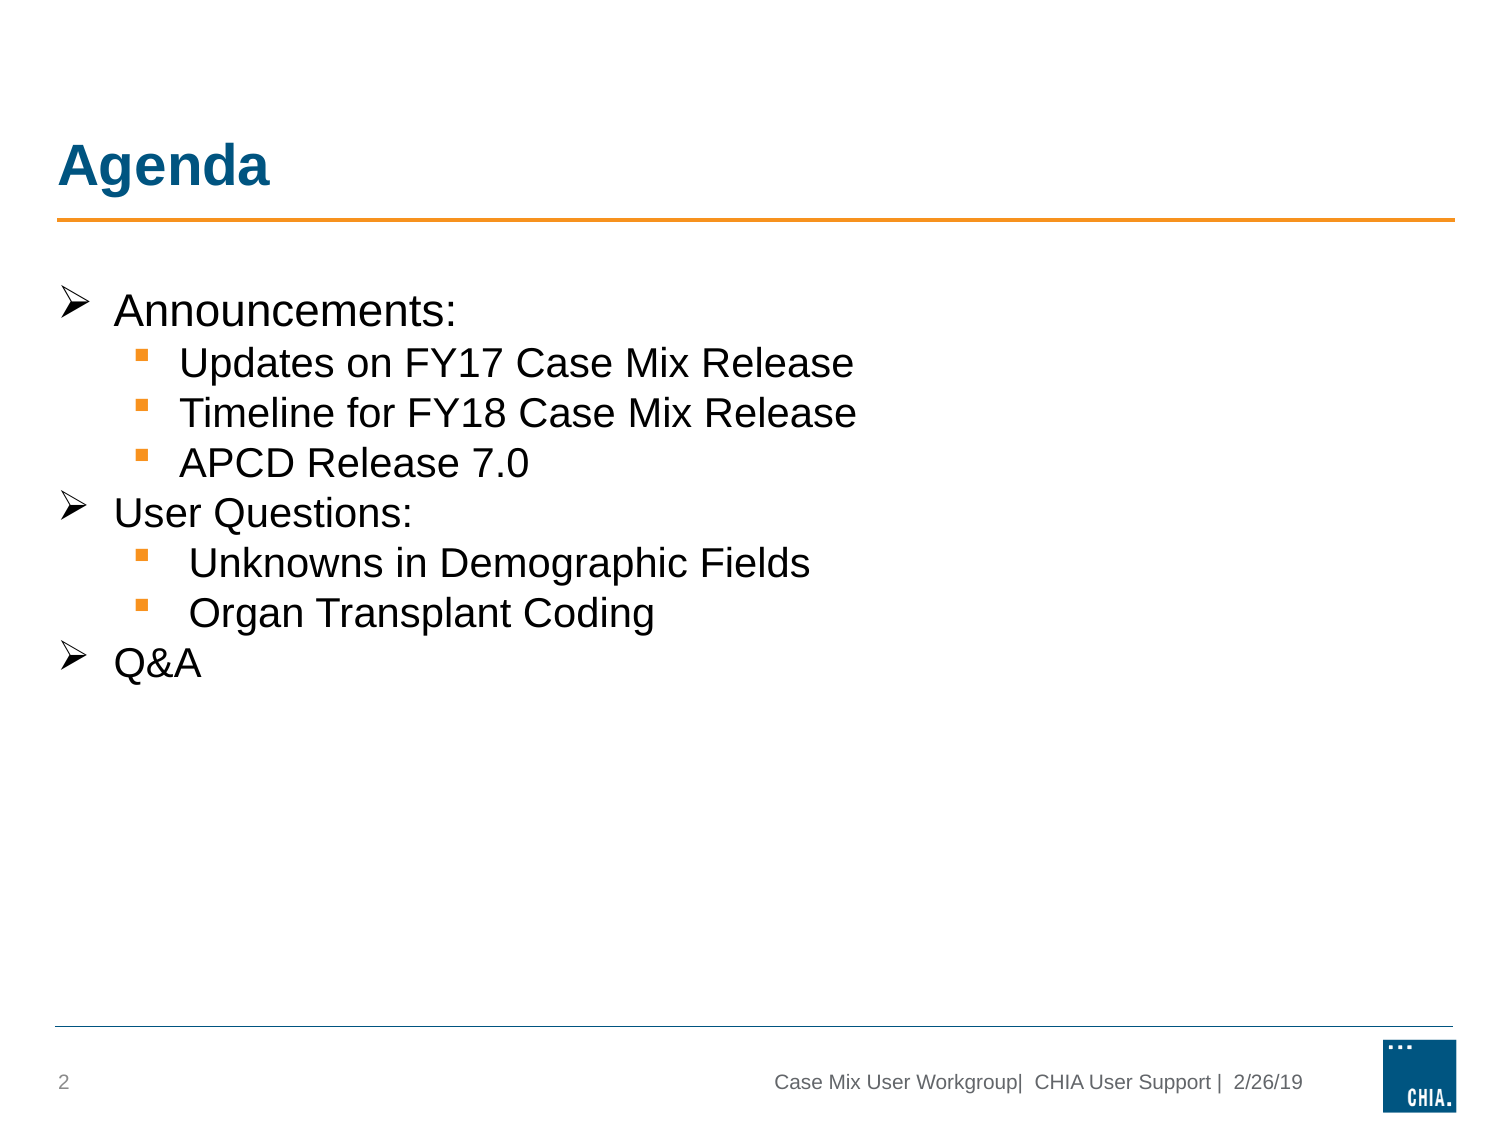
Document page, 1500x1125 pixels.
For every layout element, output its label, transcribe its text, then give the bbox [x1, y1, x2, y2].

picture [1408, 1089, 1415, 1106]
text_box Agenda [42, 119, 1360, 205]
picture [1381, 1038, 1457, 1114]
picture [1420, 1089, 1426, 1105]
picture [1436, 1089, 1444, 1105]
slide_number 2 [43, 1050, 131, 1111]
footer Case Mix User Workgroup| CHIA User Support | 2/26/19 [255, 1050, 1318, 1111]
text_box Announcements: Updates on FY17 Case Mix Release Timeline for FY18 Case Mix Release APCD Release 7.0 User Questions: Unknowns in Demographic Fields Organ Transplant Coding Q&A [42, 273, 1382, 719]
